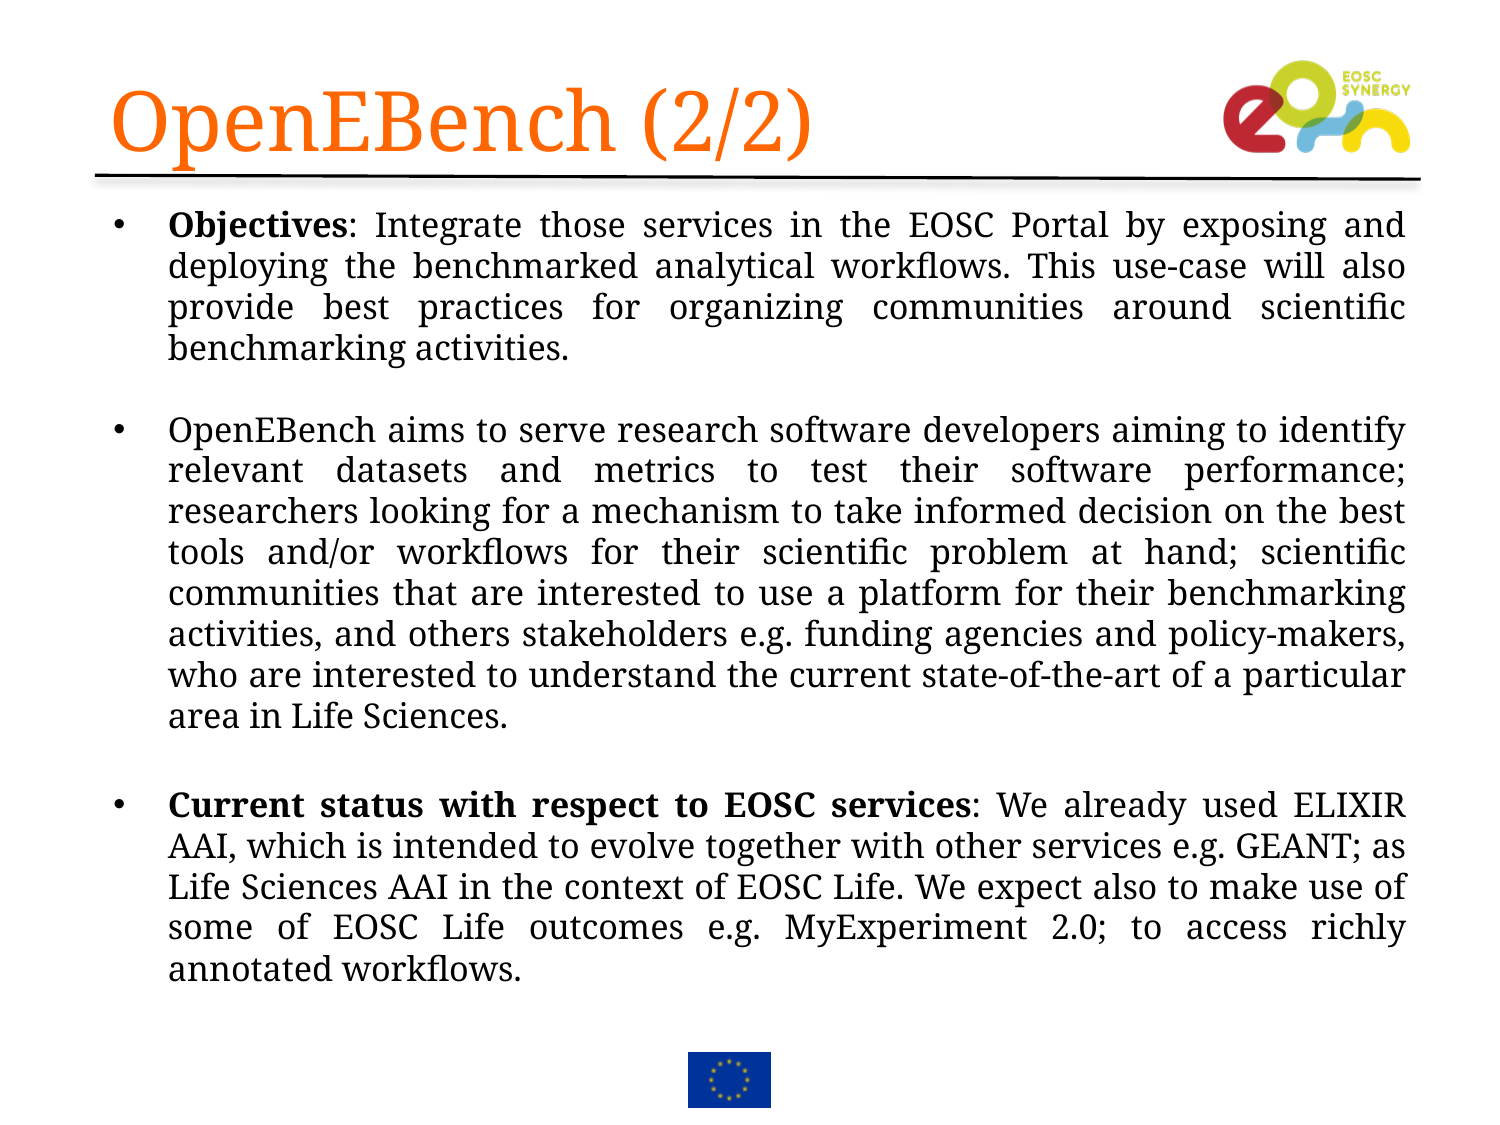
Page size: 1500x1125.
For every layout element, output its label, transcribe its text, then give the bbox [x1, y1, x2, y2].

list Objectives: Integrate those services in the EOSC Portal by exposing and deploying the benchmarked analytical workflows. This use-case will also provide best practices for organizing communities around scientific benchmarking activities. OpenEBench aims to serve research software developers aiming to identify relevant datasets and metrics to test their software performance; researchers looking for a mechanism to take informed decision on the best tools and/or workflows for their scientific problem at hand; scientific communities that are interested to use a platform for their benchmarking activities, and others stakeholders e.g. funding agencies and policy-makers, who are interested to understand the current state-of-the-art of a particular area in Life Sciences. Current status with respect to EOSC services: We already used ELIXIR AAI, which is intended to evolve together with other services e.g. GEANT; as Life Sciences AAI in the context of EOSC Life. We expect also to make use of some of EOSC Life outcomes e.g. MyExperiment 2.0; to access richly annotated workflows. [94, 196, 1421, 998]
picture [1212, 33, 1421, 176]
title OpenEBench (2/2) [94, 33, 1212, 176]
picture [688, 1052, 771, 1108]
